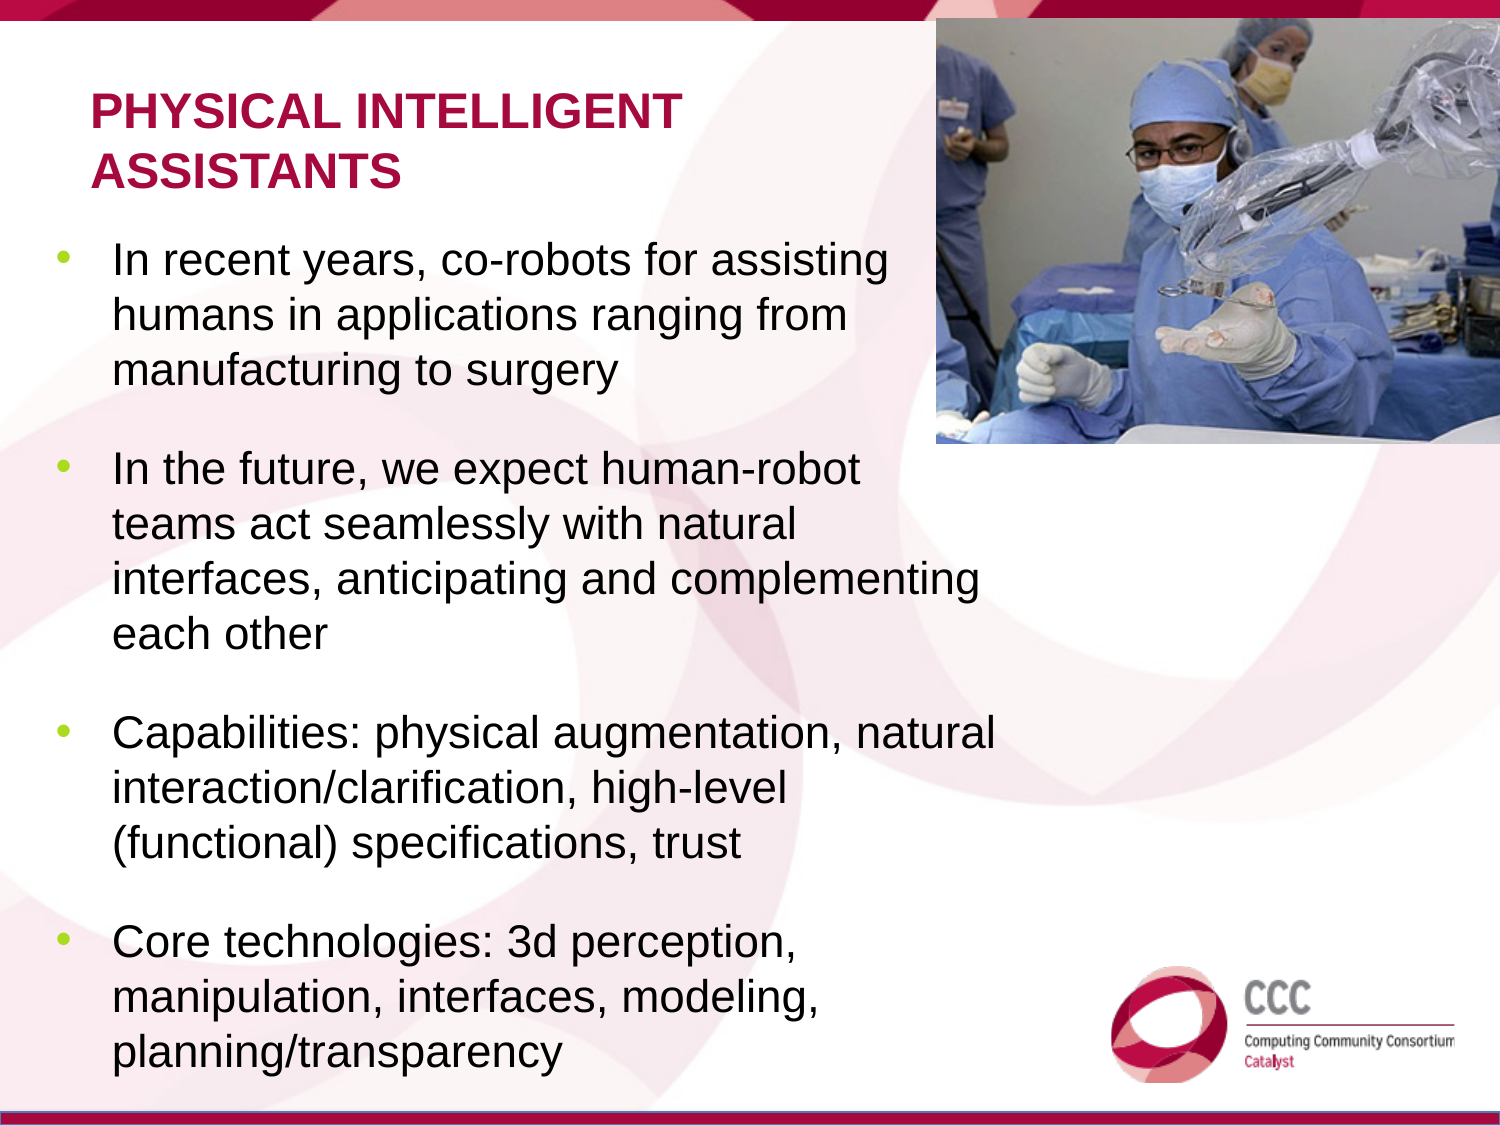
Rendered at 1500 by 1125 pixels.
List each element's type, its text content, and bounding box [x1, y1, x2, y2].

title Physical Intelligent Assistants [75, 45, 930, 222]
picture [0, 0, 1500, 1111]
list In recent years, co-robots for assisting humans in applications ranging from manufacturing to surgery In the future, we expect human-robot teams act seamlessly with natural interfaces, anticipating and complementing each other Capabilities: physical augmentation, natural interaction/clarification, high-level (functional) specifications, trust Core technologies: 3d perception, manipulation, interfaces, modeling, planning/transparency [40, 222, 1013, 1004]
